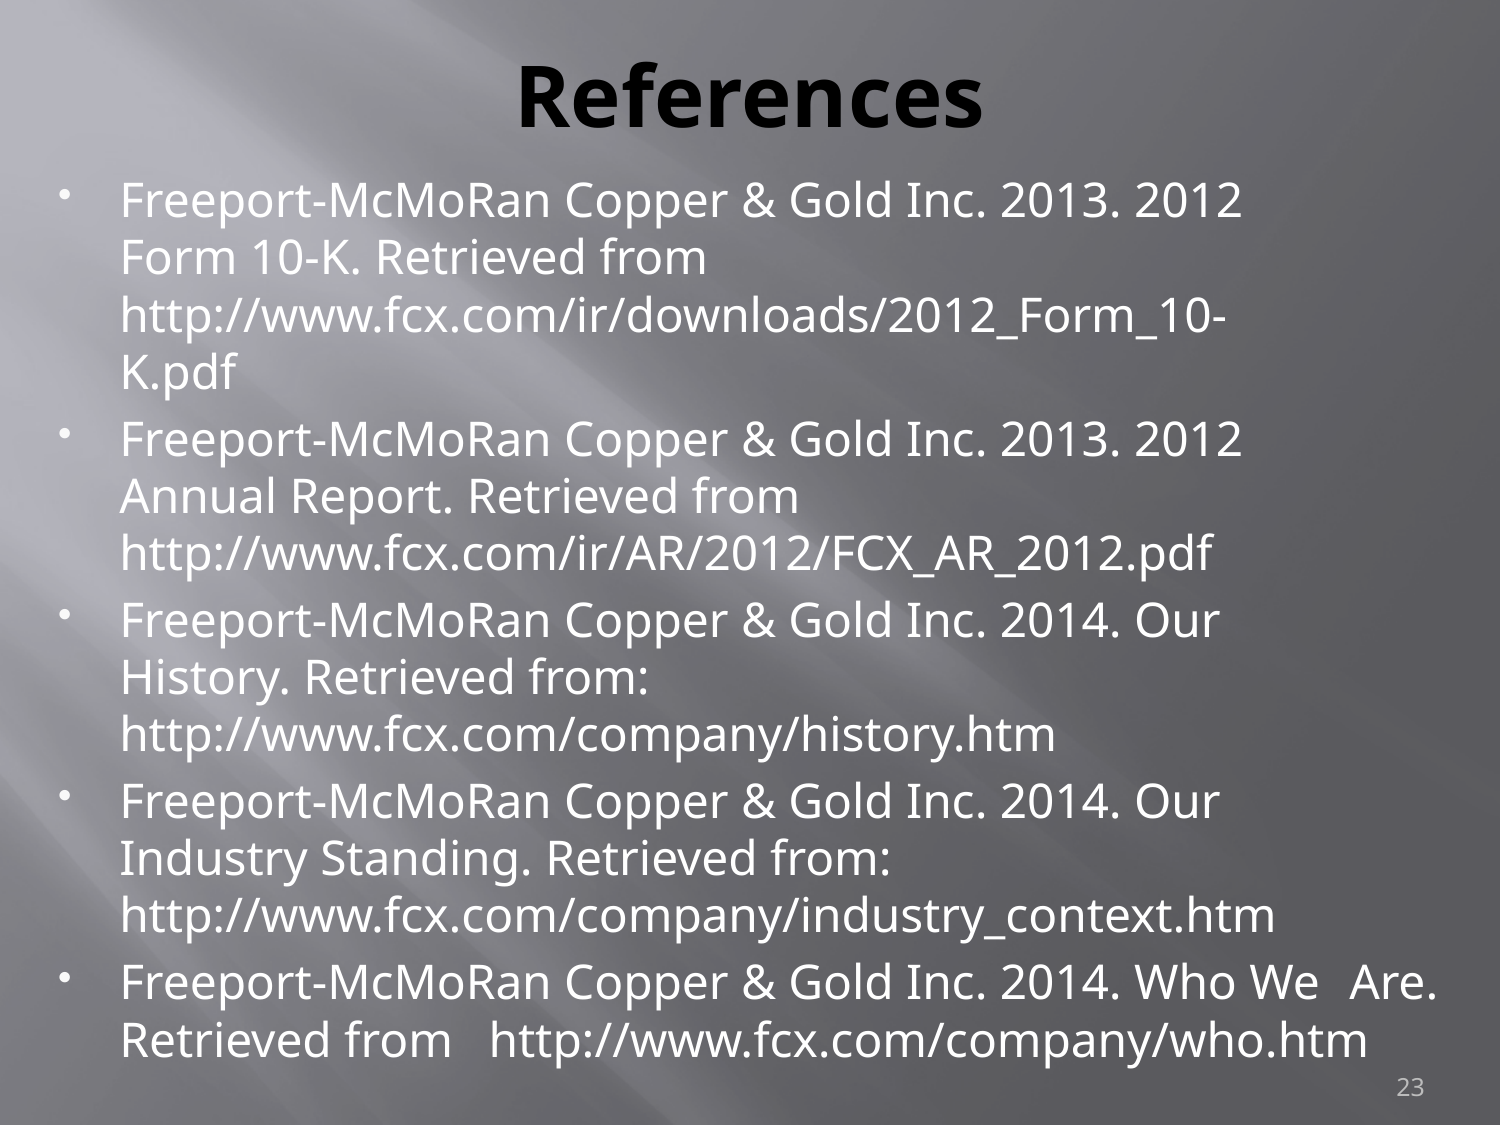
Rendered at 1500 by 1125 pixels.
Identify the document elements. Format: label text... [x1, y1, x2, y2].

title References [75, 24, 1425, 162]
slide_number 23 [1299, 1052, 1425, 1113]
list Freeport-McMoRan Copper & Gold Inc. 2013. 2012 Form 10-K. Retrieved from http://www.fcx.com/ir/downloads/2012_Form_10- K.pdf Freeport-McMoRan Copper & Gold Inc. 2013. 2012 Annual Report. Retrieved from http://www.fcx.com/ir/AR/2012/FCX_AR_2012.pdf Freeport-McMoRan Copper & Gold Inc. 2014. Our History. Retrieved from: http://www.fcx.com/company/history.htm Freeport-McMoRan Copper & Gold Inc. 2014. Our Industry Standing. Retrieved from: http://www.fcx.com/company/industry_context.htm Freeport-McMoRan Copper & Gold Inc. 2014. Who We Are. Retrieved from http://www.fcx.com/company/who.htm [24, 162, 1463, 1125]
